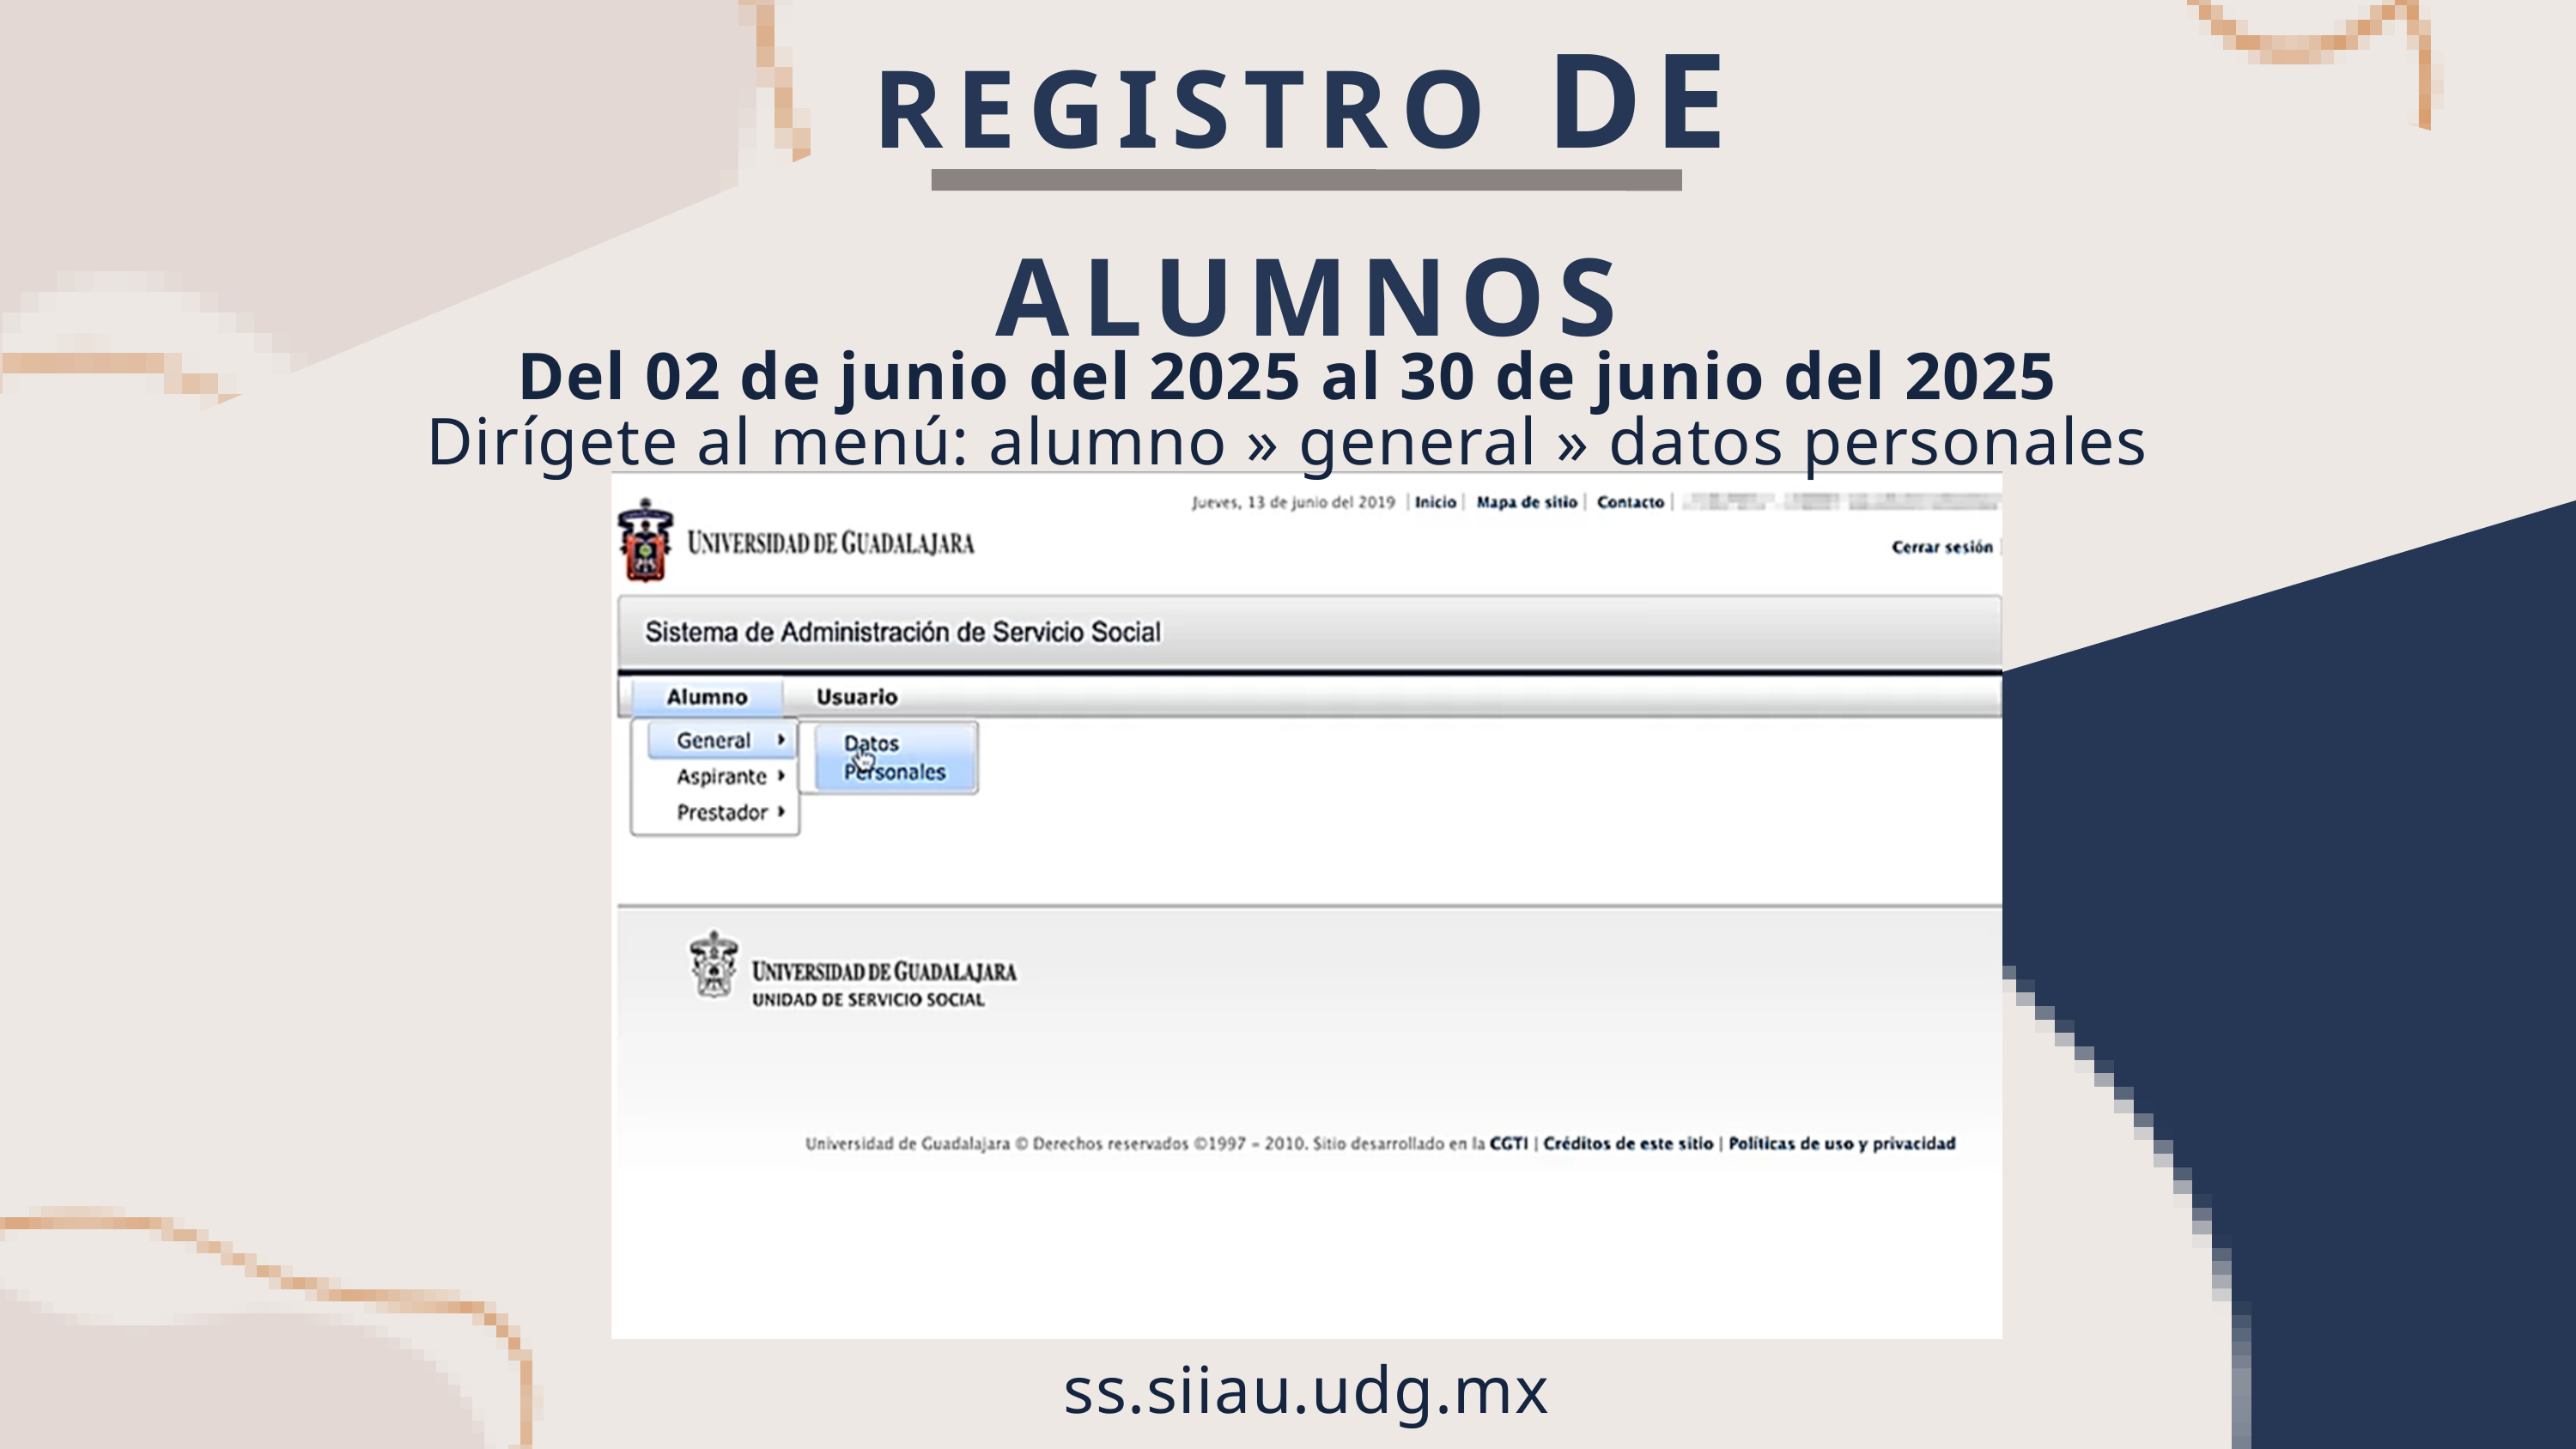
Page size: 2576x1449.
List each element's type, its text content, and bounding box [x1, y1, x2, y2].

text_box Dirígete al menú: alumno » general » datos personales [397, 387, 2179, 568]
text_box [0, 0, 1026, 497]
text_box [0, 1206, 544, 1449]
text_box REGISTRO DE ALUMNOS [720, 0, 1893, 321]
text_box ss.siiau.udg.mx [416, 1336, 2198, 1449]
text_box [2002, 500, 2576, 1449]
text_box [611, 568, 2002, 1336]
text_box [2065, 0, 2576, 172]
text_box Del 02 de junio del 2025 al 30 de junio del 2025 [410, 321, 2166, 387]
